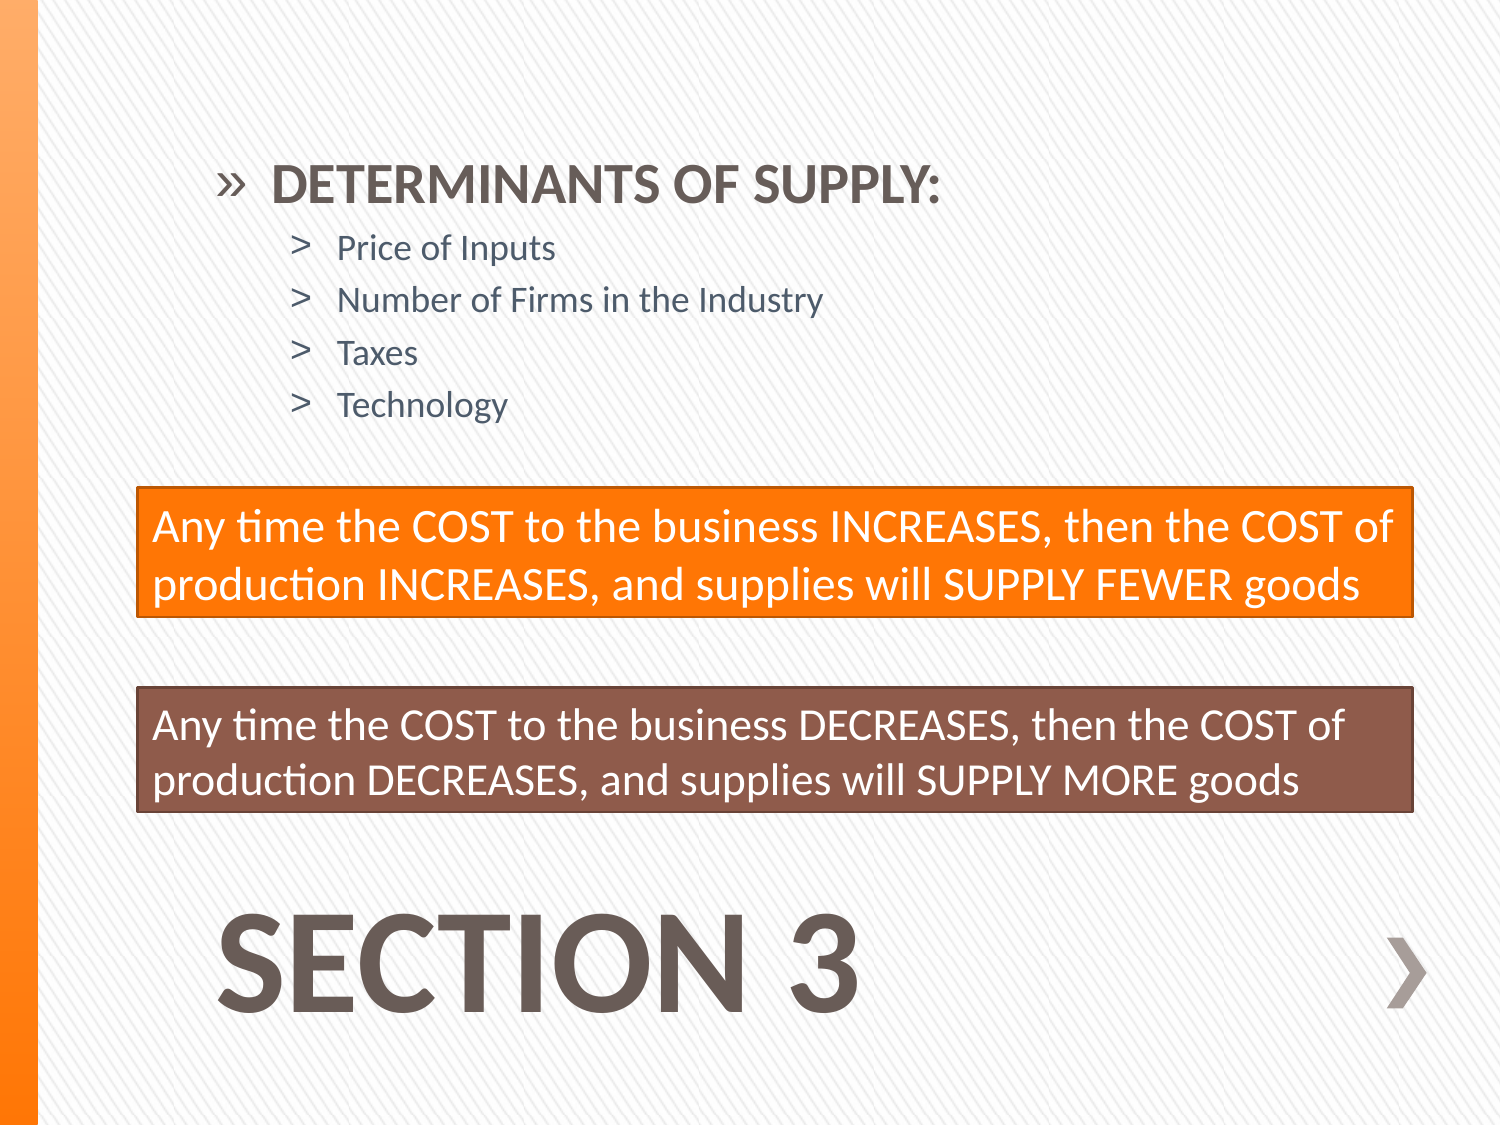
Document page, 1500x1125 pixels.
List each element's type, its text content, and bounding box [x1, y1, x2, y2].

text_box Any time the COST to the business DECREASES, then the COST of production DECREASES, and supplies will SUPPLY MORE goods [136, 686, 1414, 813]
text_box Any time the COST to the business INCREASES, then the COST of production INCREASES, and supplies will SUPPLY FEWER goods [136, 486, 1414, 618]
title SECTION 3 [200, 863, 1388, 1050]
list DETERMINANTS OF SUPPLY: Price of Inputs Number of Firms in the Industry Taxes Technology [200, 137, 1425, 863]
